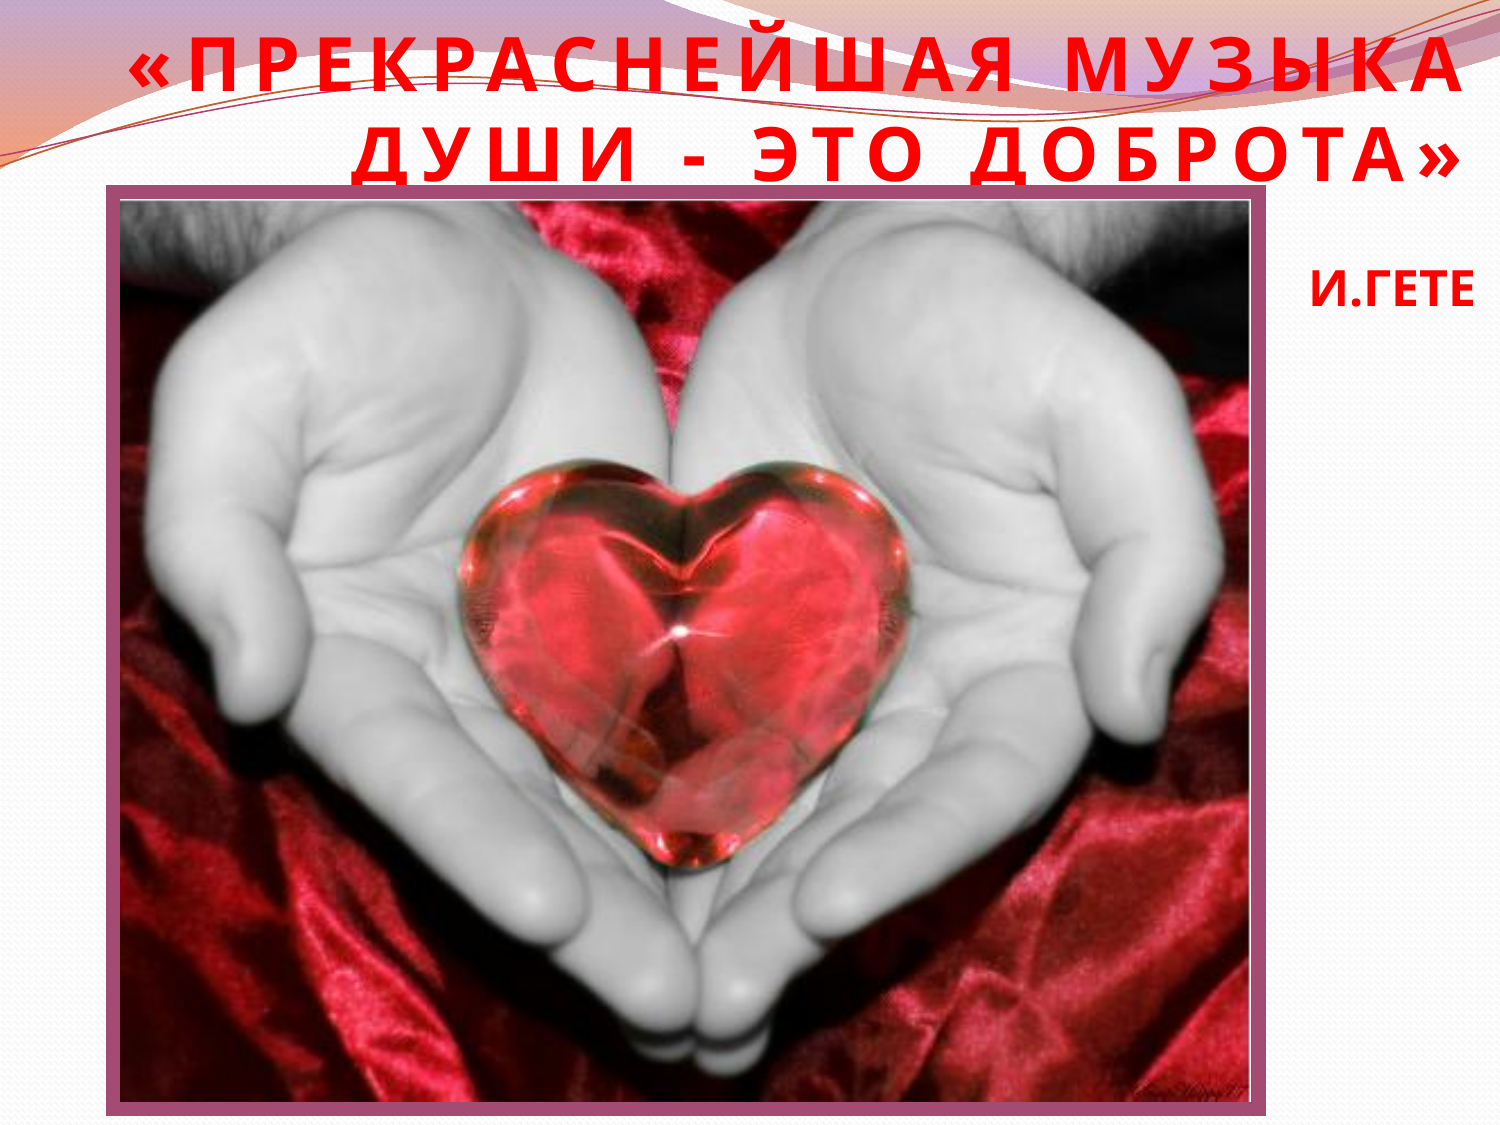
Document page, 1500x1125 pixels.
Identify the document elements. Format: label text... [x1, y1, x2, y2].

title «прекраснейшая музыка души - это доброта» и.гете [0, 45, 1477, 317]
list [119, 198, 1252, 1102]
